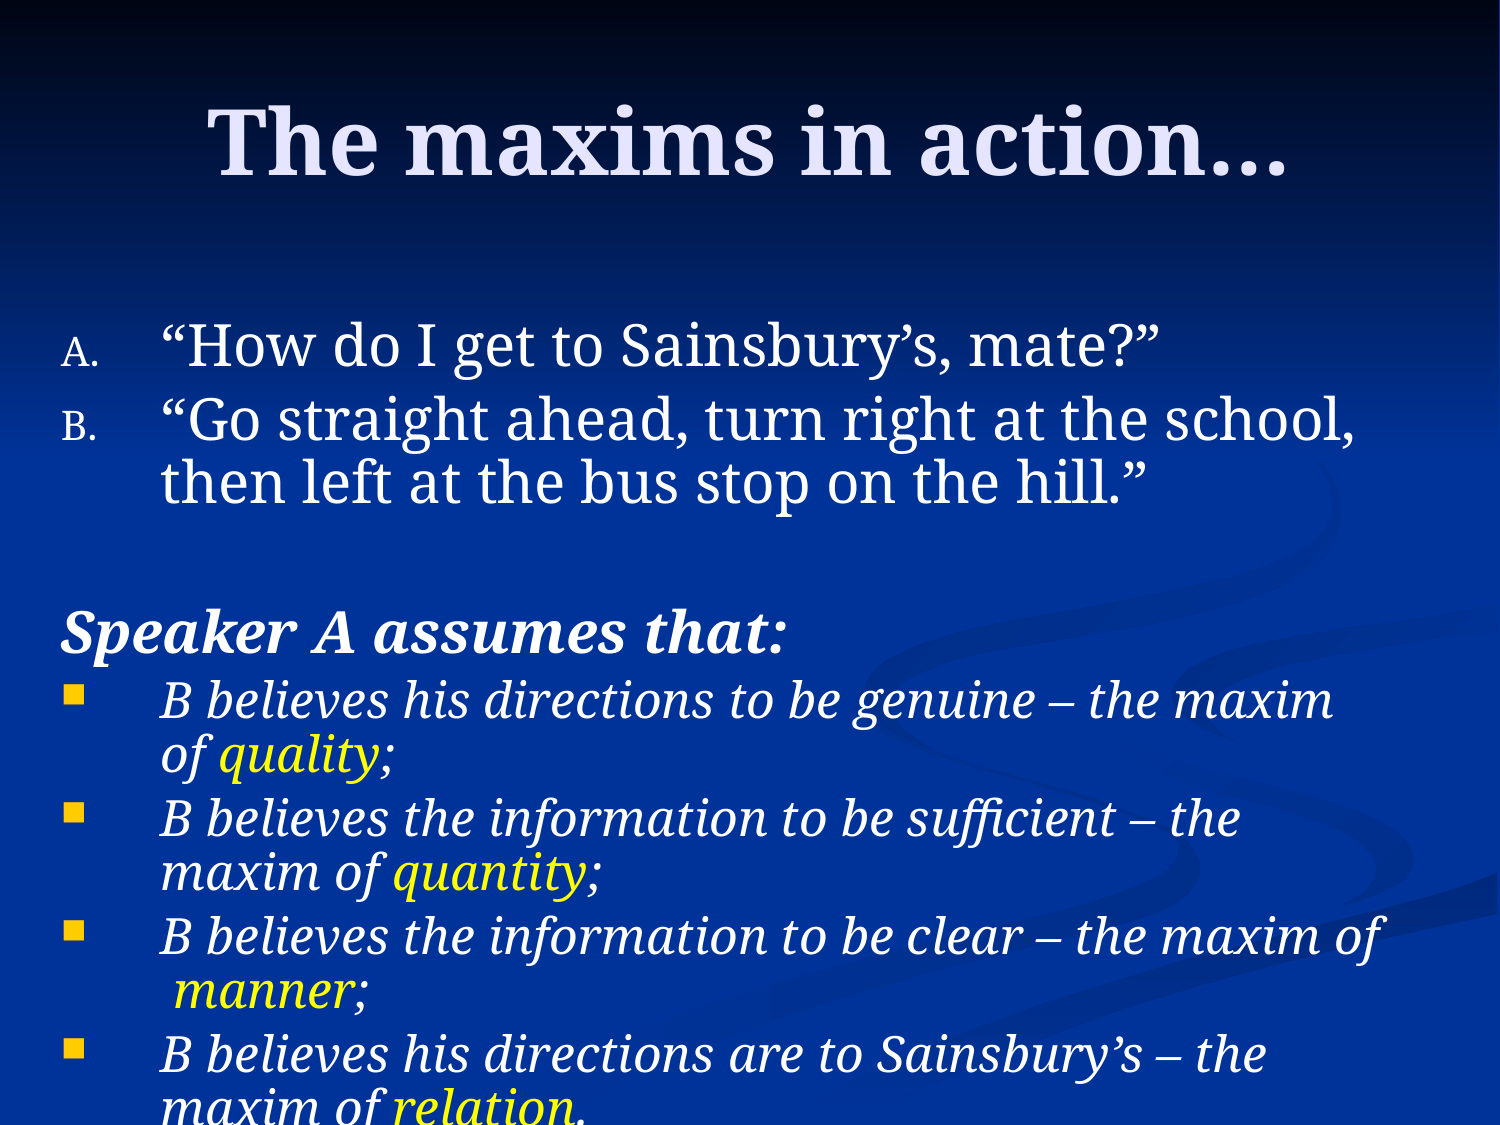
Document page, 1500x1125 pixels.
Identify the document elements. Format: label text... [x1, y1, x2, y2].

list “How do I get to Sainsbury’s, mate?” “Go straight ahead, turn right at the school, then left at the bus stop on the hill.” Speaker A assumes that: B believes his directions to be genuine – the maxim of quality; B believes the information to be sufficient – the maxim of quantity; B believes the information to be clear – the maxim of manner; B believes his directions are to Sainsbury’s – the maxim of relation. [45, 308, 1396, 1051]
title The maxims in action… [75, 45, 1425, 233]
